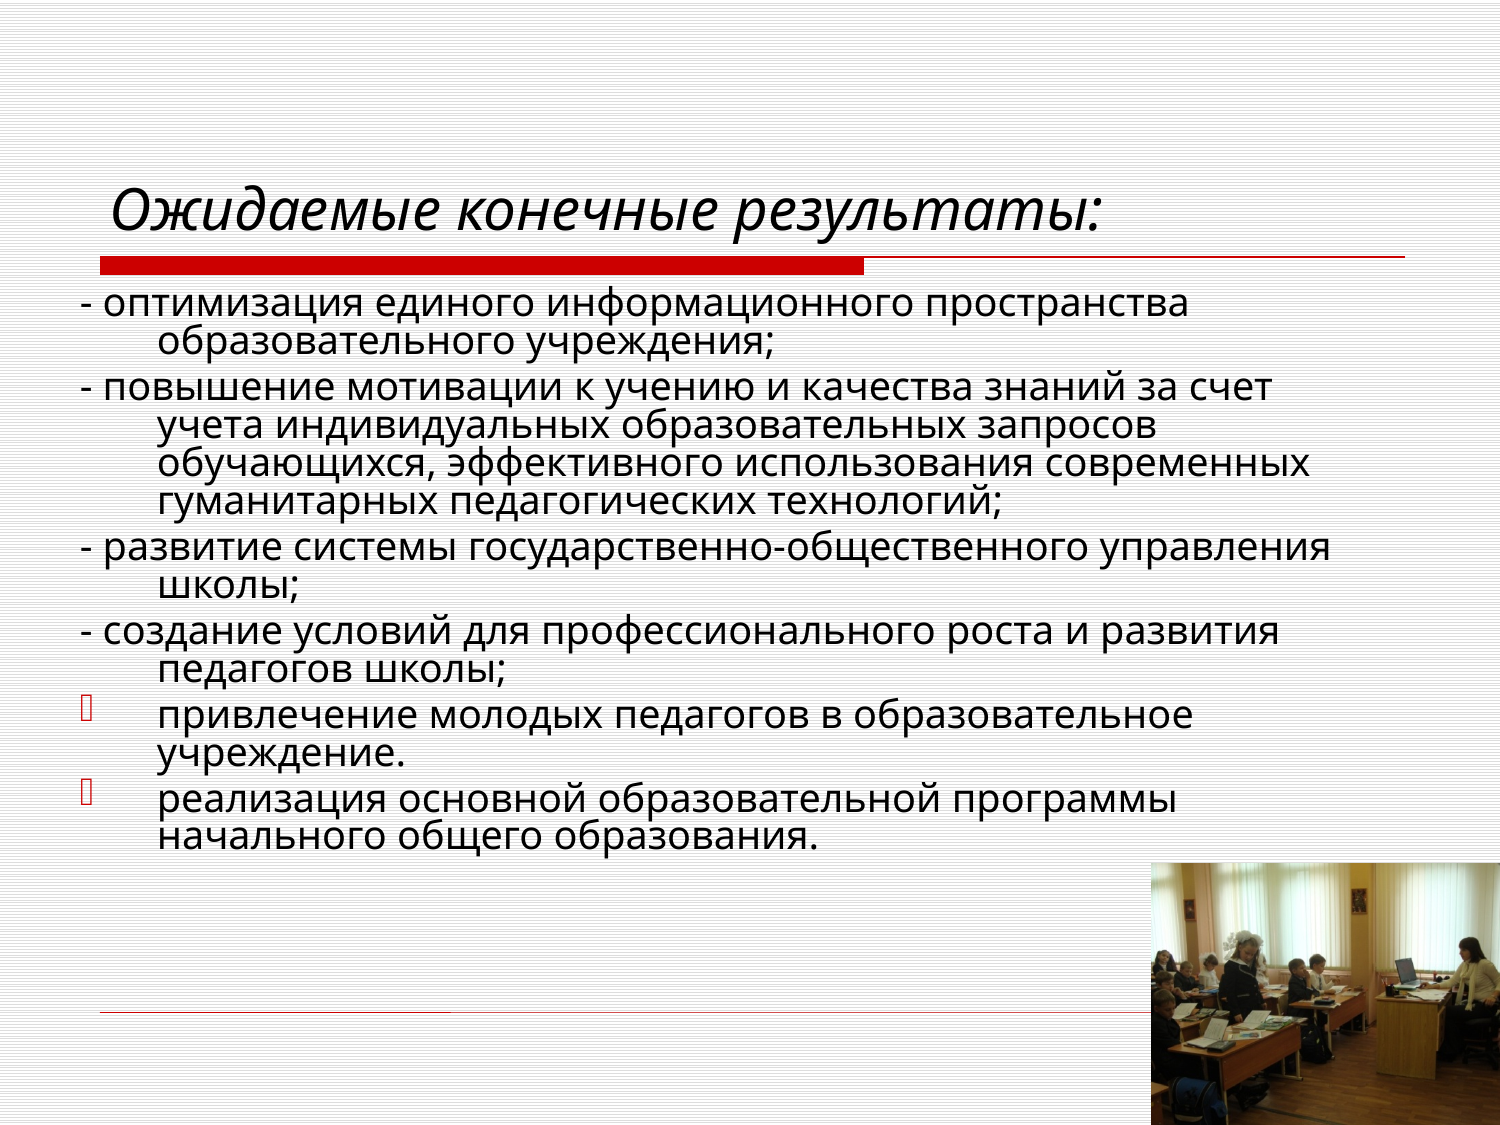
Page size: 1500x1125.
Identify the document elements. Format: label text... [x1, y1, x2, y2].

title Ожидаемые конечные результаты: [93, 49, 1407, 250]
list - оптимизация единого информационного пространства образовательного учреждения; - повышение мотивации к учению и качества знаний за счет учета индивидуальных образовательных запросов обучающихся, эффективного использования современных гуманитарных педагогических технологий; - развитие системы государственно-общественного управления школы; - создание условий для профессионального роста и развития педагогов школы; привлечение молодых педагогов в образовательное учреждение. реализация основной образовательной программы начального общего образования. [64, 278, 1378, 980]
picture [1151, 863, 1500, 1125]
